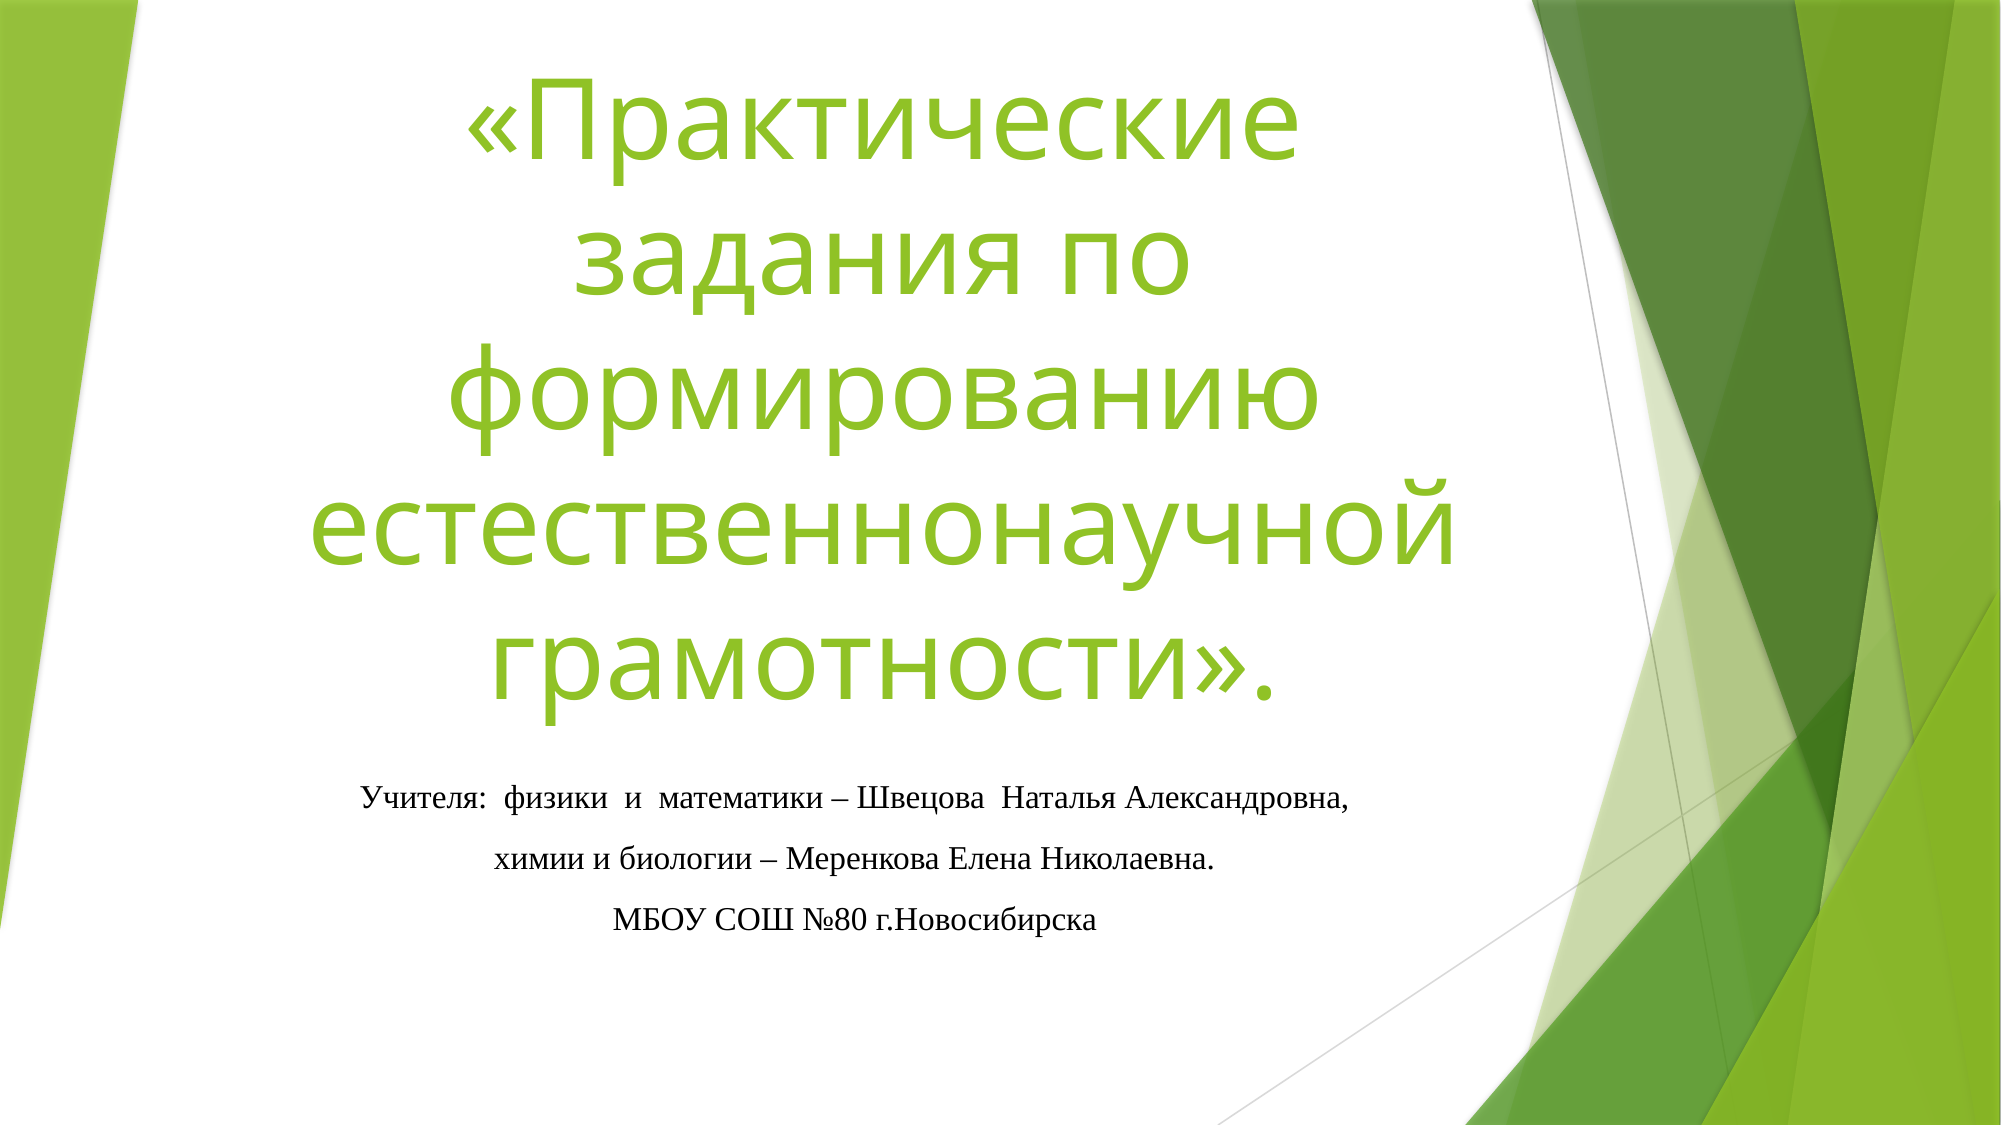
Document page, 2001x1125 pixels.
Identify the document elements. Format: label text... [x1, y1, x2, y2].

title «Практические задания по формированию естественнонаучной грамотности». [247, 90, 1522, 730]
subtitle Учителя: физики и математики – Швецова Наталья Александровна, химии и биологии – Меренкова Елена Николаевна. МБОУ СОШ №80 г.Новосибирска [217, 767, 1493, 939]
